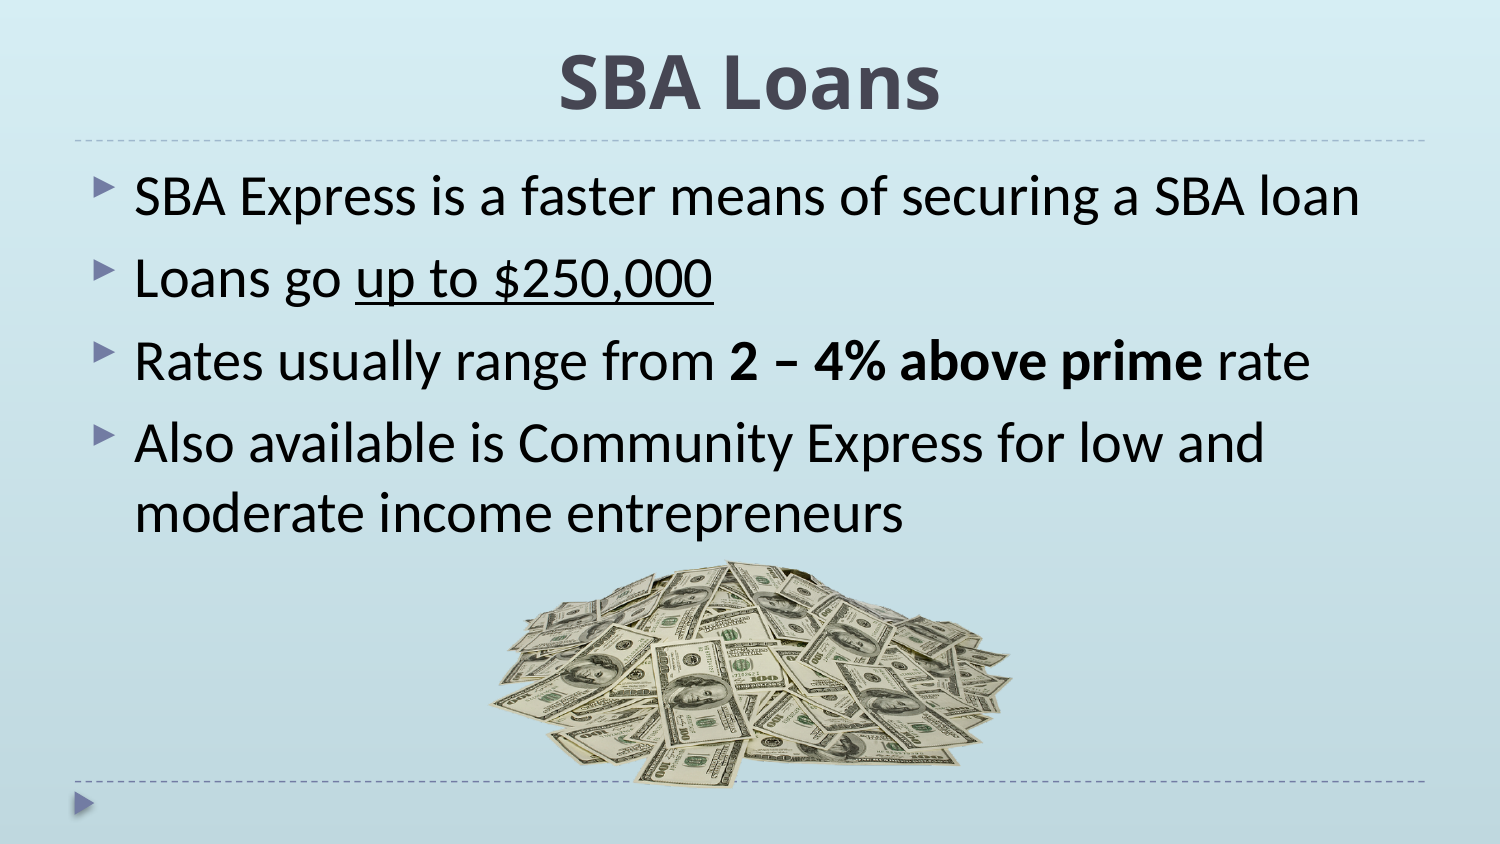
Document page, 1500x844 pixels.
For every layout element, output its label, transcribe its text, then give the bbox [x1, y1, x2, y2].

title SBA Loans [75, 18, 1425, 141]
picture [487, 559, 1013, 790]
list SBA Express is a faster means of securing a SBA loan Loans go up to $250,000 Rates usually range from 2 – 4% above prime rate Also available is Community Express for low and moderate income entrepreneurs [75, 150, 1425, 758]
